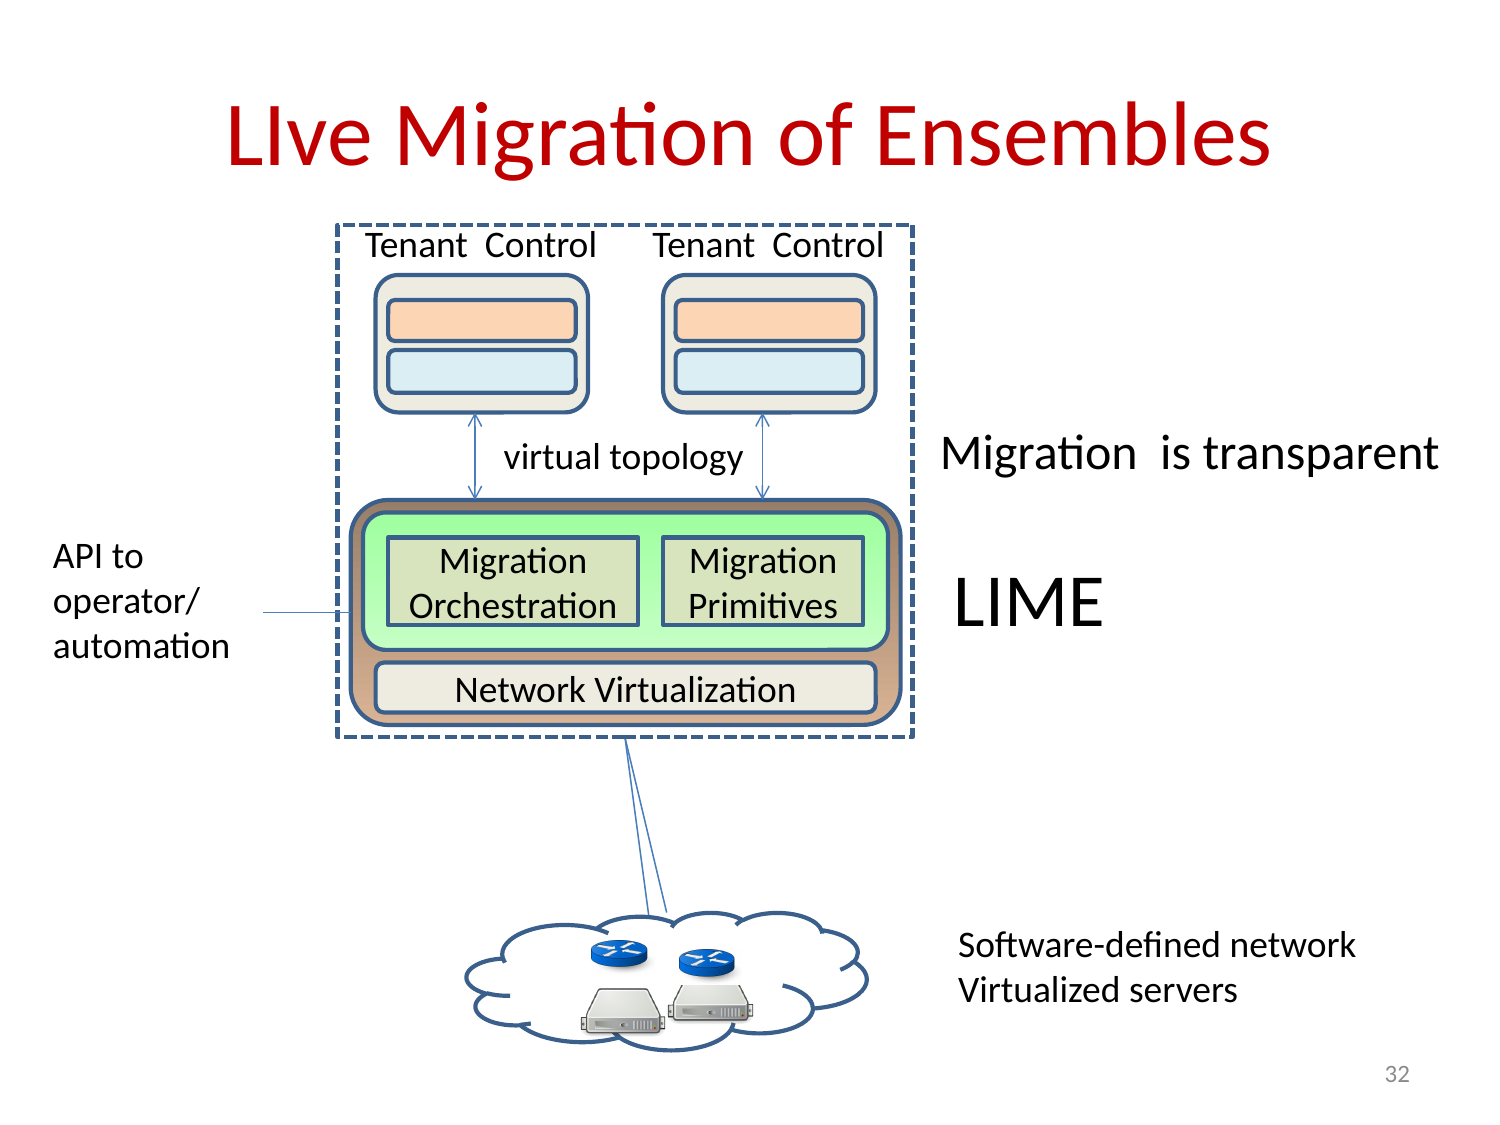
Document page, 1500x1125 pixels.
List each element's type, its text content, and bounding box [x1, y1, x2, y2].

text_box LIME [939, 543, 1120, 649]
text_box Migration Orchestration [386, 535, 640, 627]
text_box [348, 497, 903, 728]
text_box Software-defined network Virtualized servers [943, 912, 1372, 1018]
text_box [335, 223, 472, 612]
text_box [624, 737, 867, 982]
text_box API to operator/ automation [38, 523, 289, 674]
picture [578, 940, 755, 1063]
text_box [673, 297, 866, 344]
text_box Migration is transparent [924, 412, 1500, 488]
text_box [673, 347, 866, 395]
text_box [660, 273, 878, 415]
title LIve Migration of Ensembles [75, 45, 1425, 213]
text_box [360, 510, 891, 652]
text_box [335, 273, 915, 739]
text_box Tenant Control [350, 212, 625, 273]
text_box [386, 347, 578, 395]
text_box Tenant Control [637, 212, 913, 273]
text_box [473, 991, 573, 1045]
slide_number 32 [1074, 1042, 1425, 1103]
text_box [386, 297, 578, 344]
text_box Migration Primitives [661, 535, 865, 627]
text_box [373, 273, 591, 415]
text_box Network Virtualization [373, 660, 878, 715]
text_box [477, 223, 760, 497]
text_box [760, 990, 866, 1036]
text_box virtual topology [489, 424, 758, 485]
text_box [467, 737, 622, 982]
